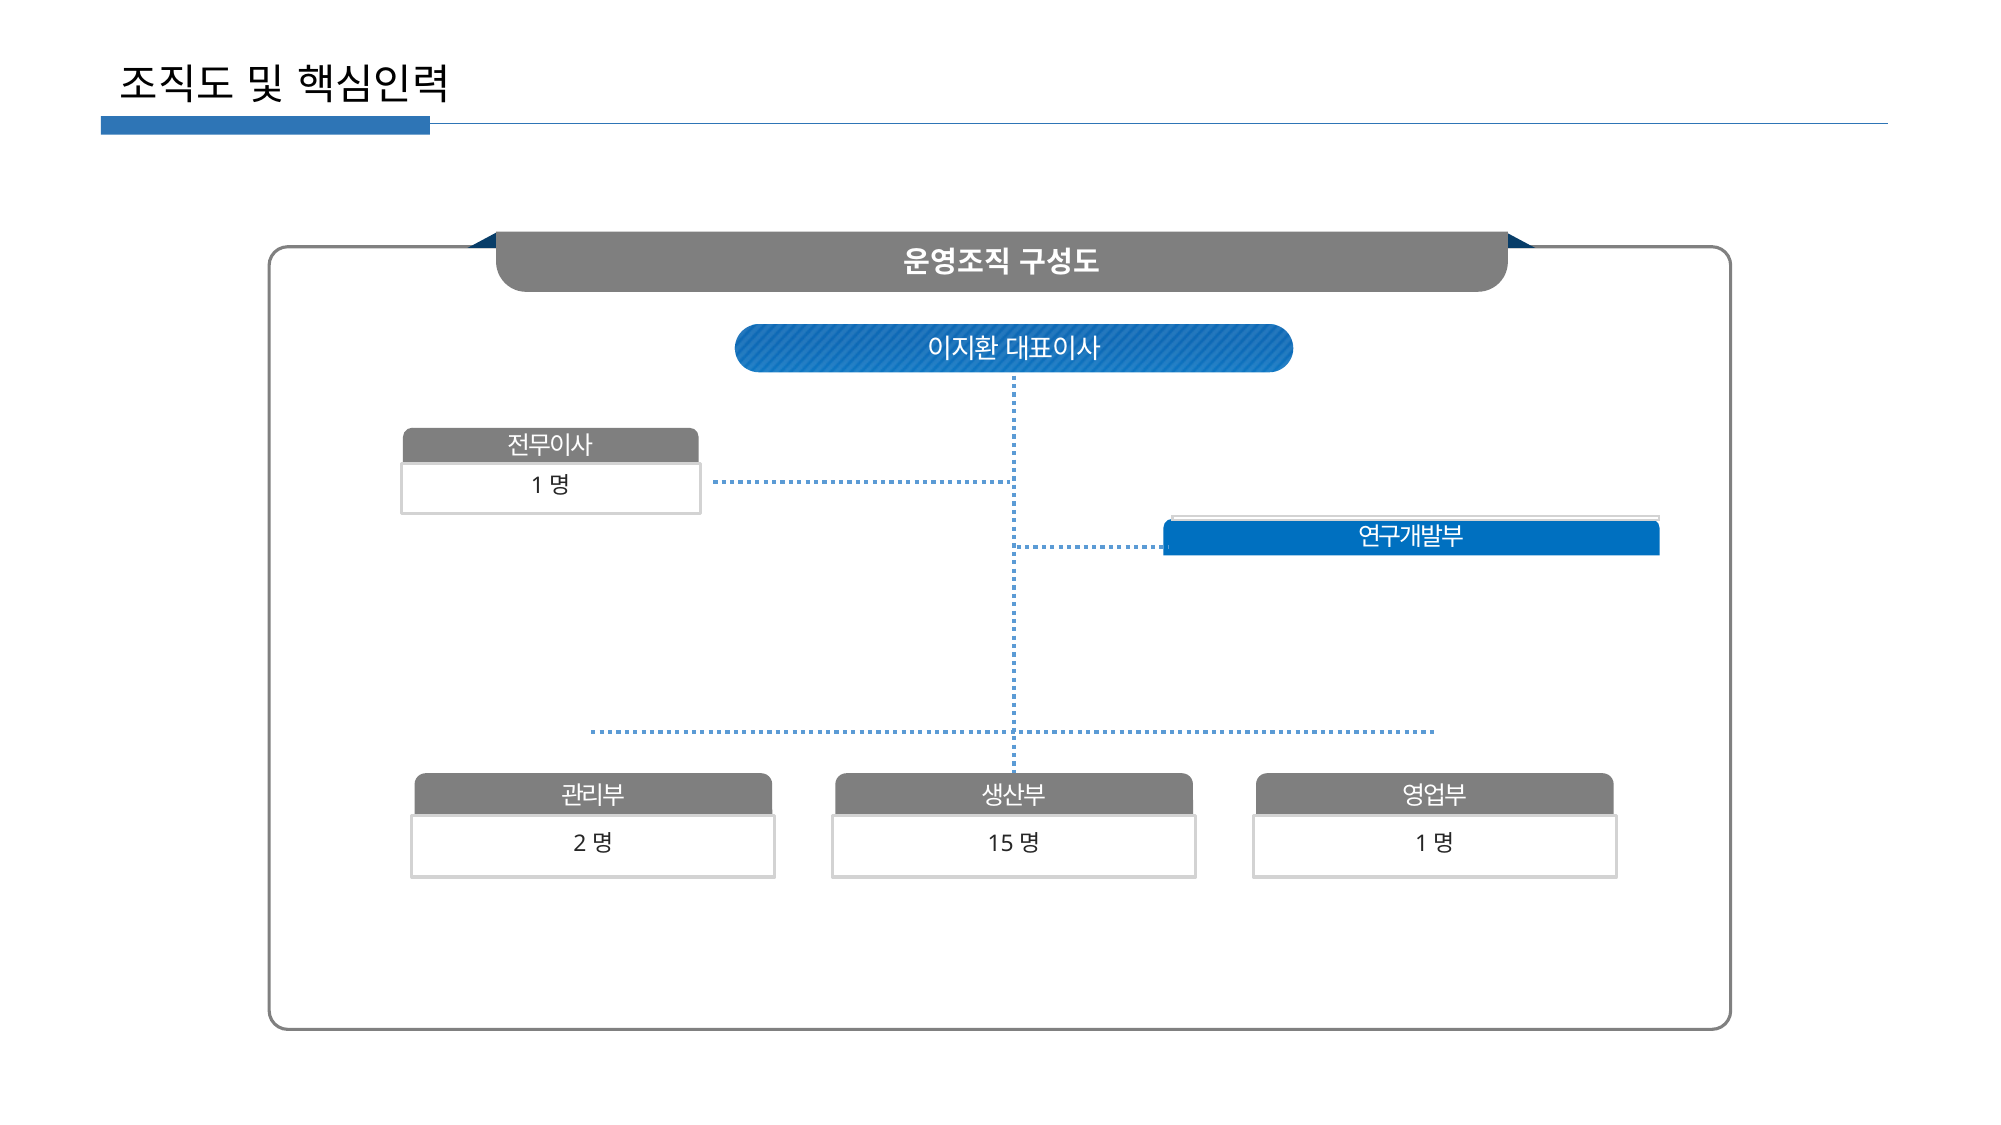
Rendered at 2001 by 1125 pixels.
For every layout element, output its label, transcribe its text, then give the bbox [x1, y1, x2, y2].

text_box 조직도 및 핵심인력 [104, 50, 467, 116]
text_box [269, 231, 1731, 1030]
text_box [100, 115, 431, 136]
